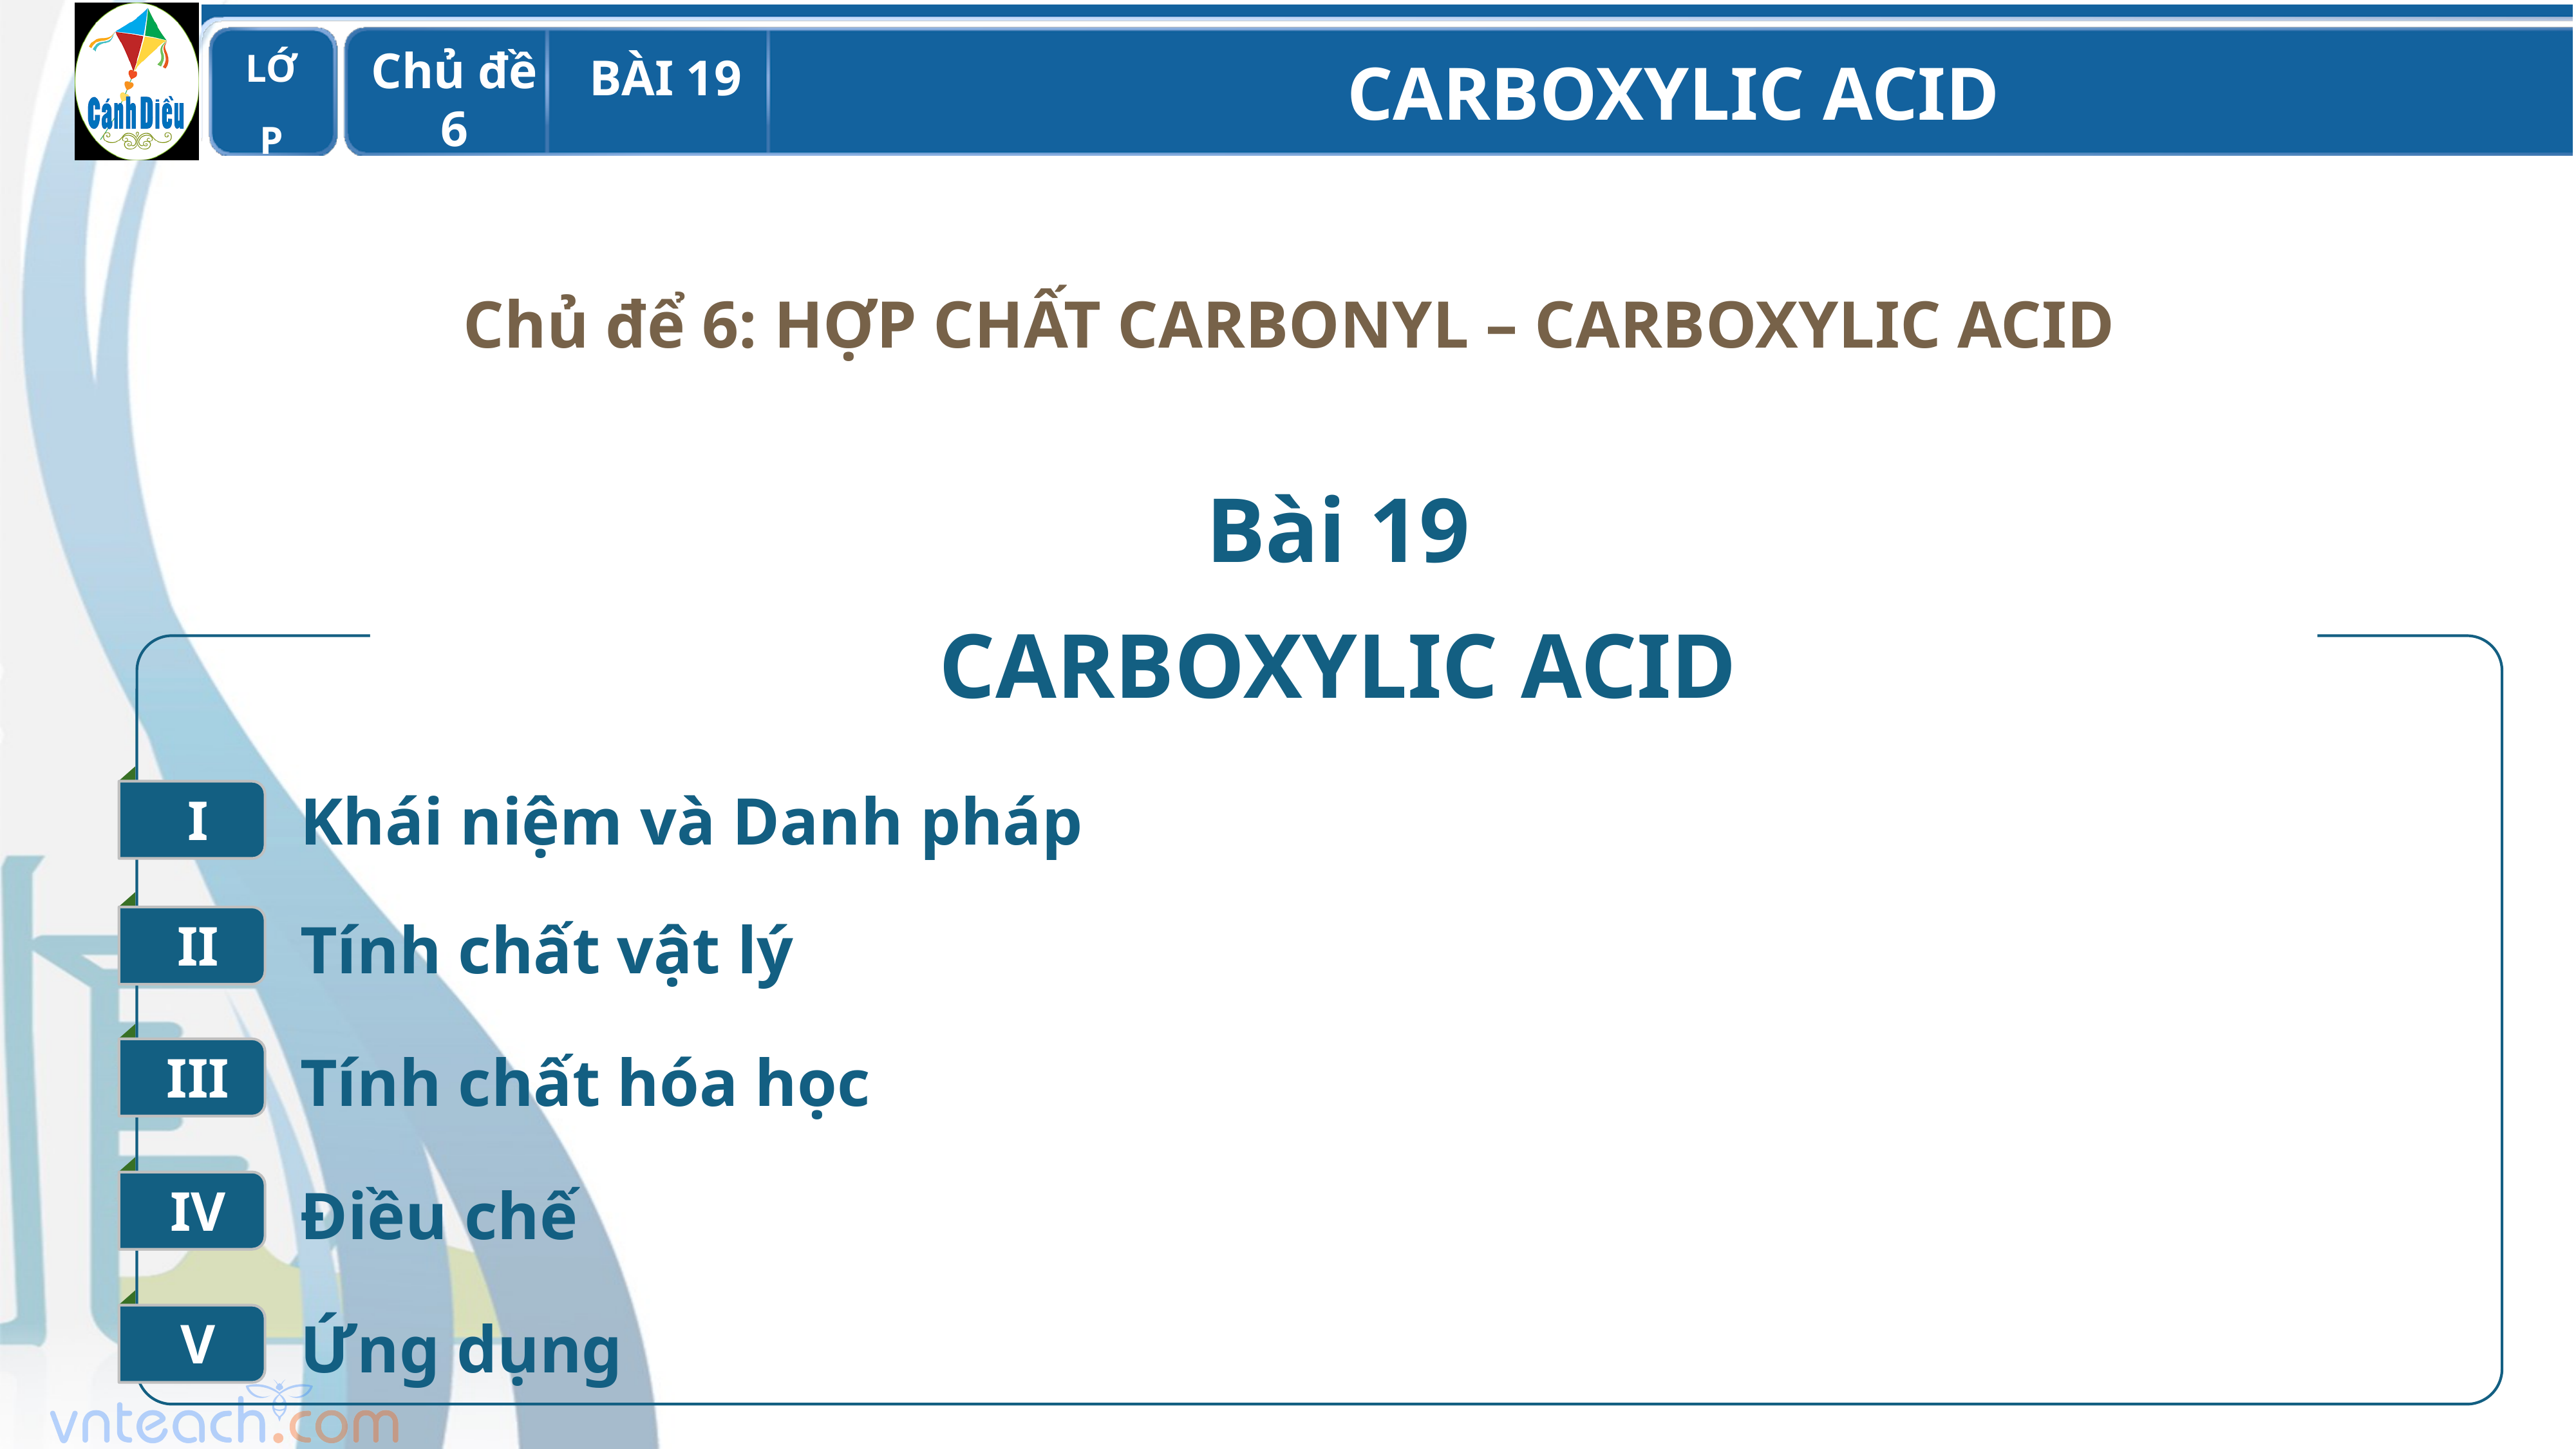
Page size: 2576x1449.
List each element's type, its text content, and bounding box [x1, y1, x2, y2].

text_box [117, 892, 1894, 993]
text_box [136, 1132, 2503, 1405]
picture [0, 0, 2576, 1449]
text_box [117, 1157, 2373, 1258]
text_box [336, 481, 2341, 727]
text_box [136, 635, 2503, 1022]
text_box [117, 766, 2232, 865]
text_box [117, 1290, 2373, 1392]
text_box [117, 1024, 2503, 1125]
text_box Chủ để 6: HỢP CHẤT CARBONYL – CARBOXYLIC ACID [1, 286, 2576, 368]
